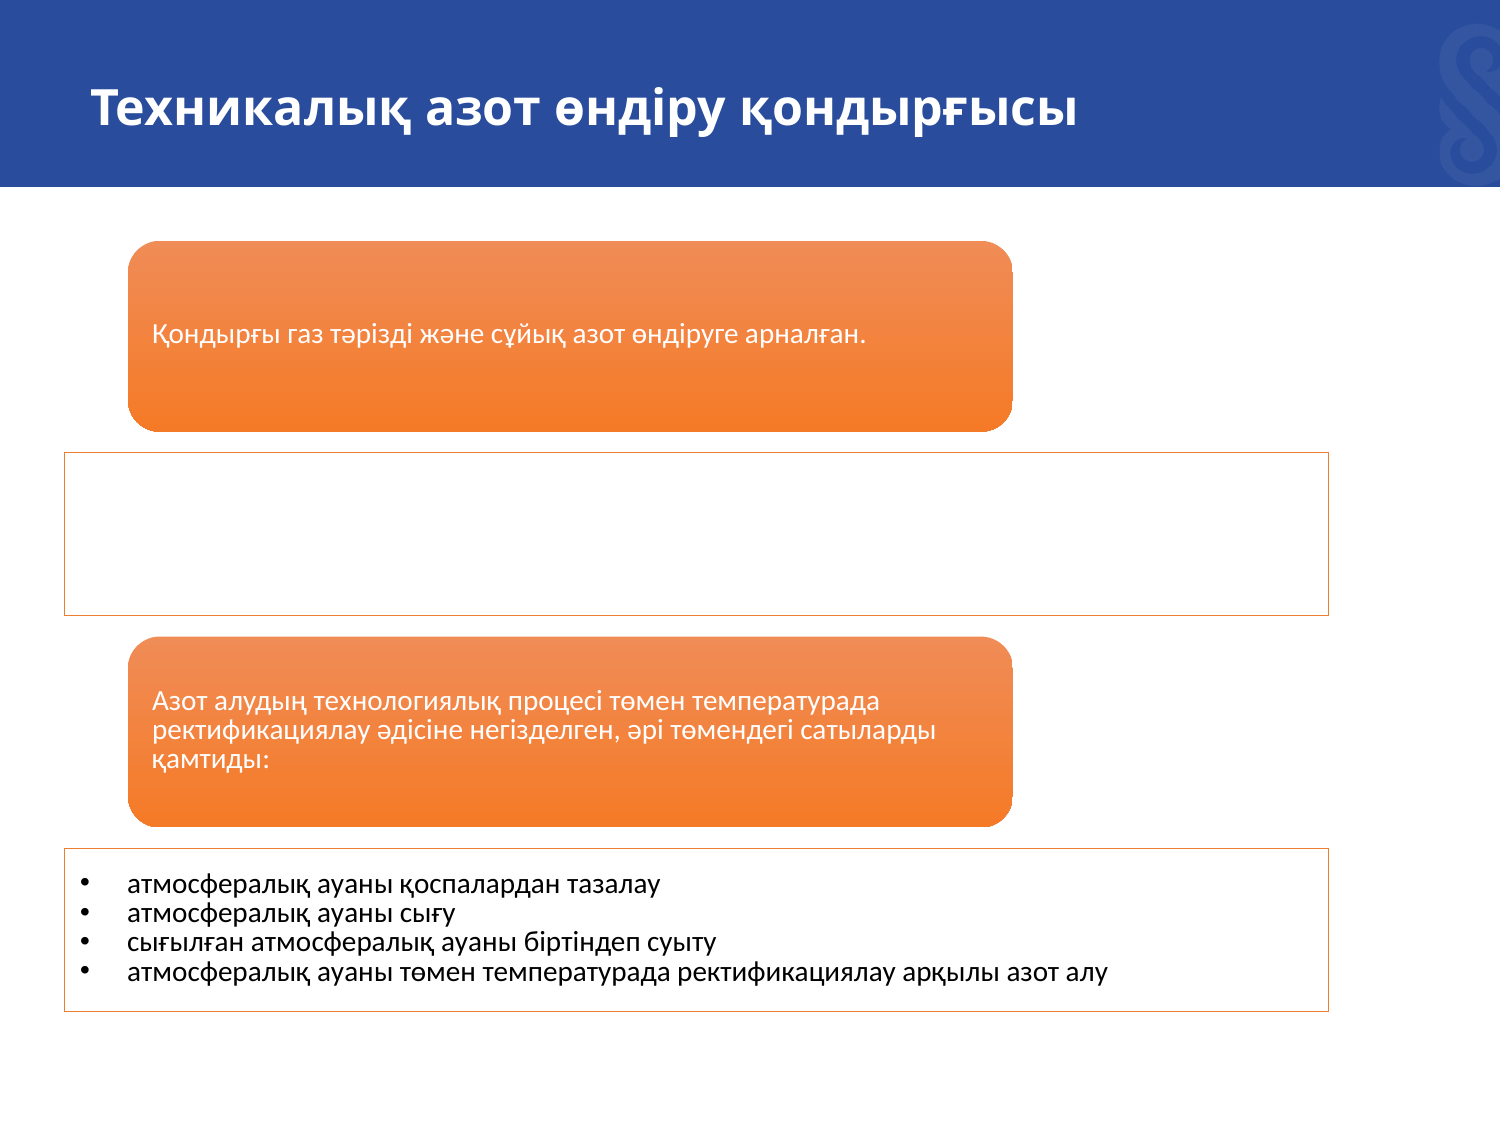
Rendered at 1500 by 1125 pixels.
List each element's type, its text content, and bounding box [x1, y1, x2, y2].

title Техникалық азот өндіру қондырғысы [75, 45, 1425, 173]
picture [0, 0, 1500, 1125]
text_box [64, 219, 1329, 1012]
